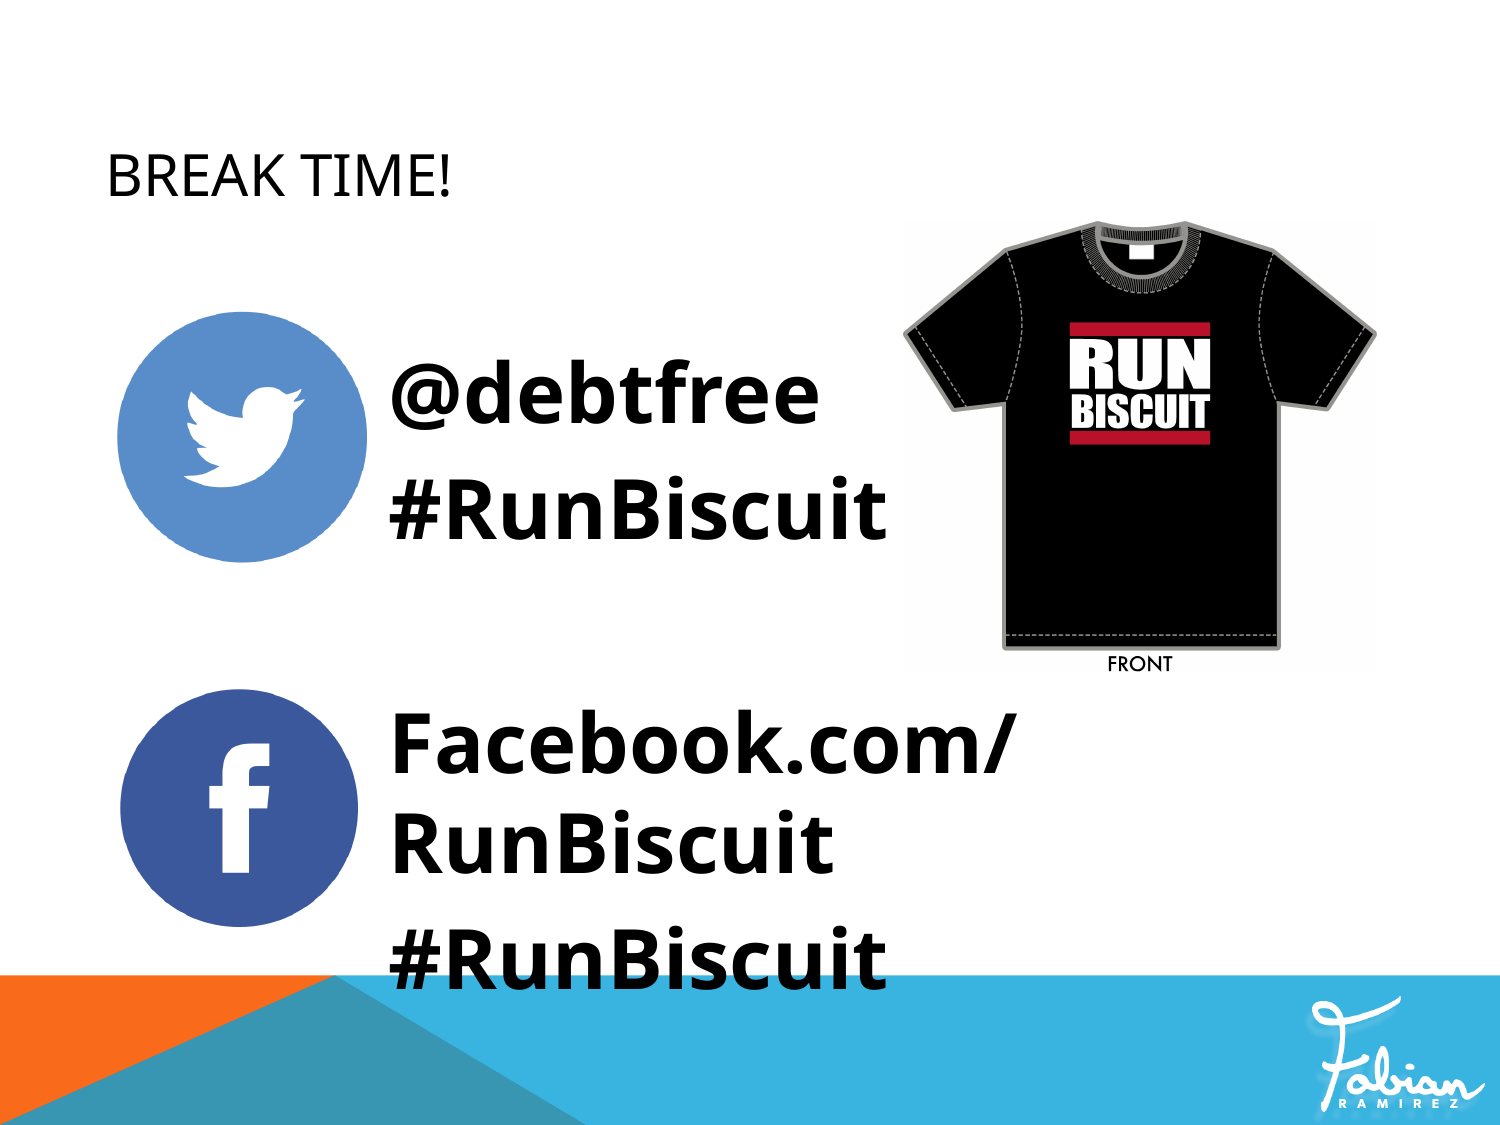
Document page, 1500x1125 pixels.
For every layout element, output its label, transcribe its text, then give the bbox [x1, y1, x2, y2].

picture [112, 681, 375, 942]
list @debtfree #RunBiscuit Facebook.com/RunBiscuit #RunBiscuit [373, 332, 1422, 981]
picture [902, 221, 1377, 672]
title Break Time! [90, 55, 1410, 292]
picture [1301, 996, 1485, 1125]
picture [103, 303, 375, 578]
